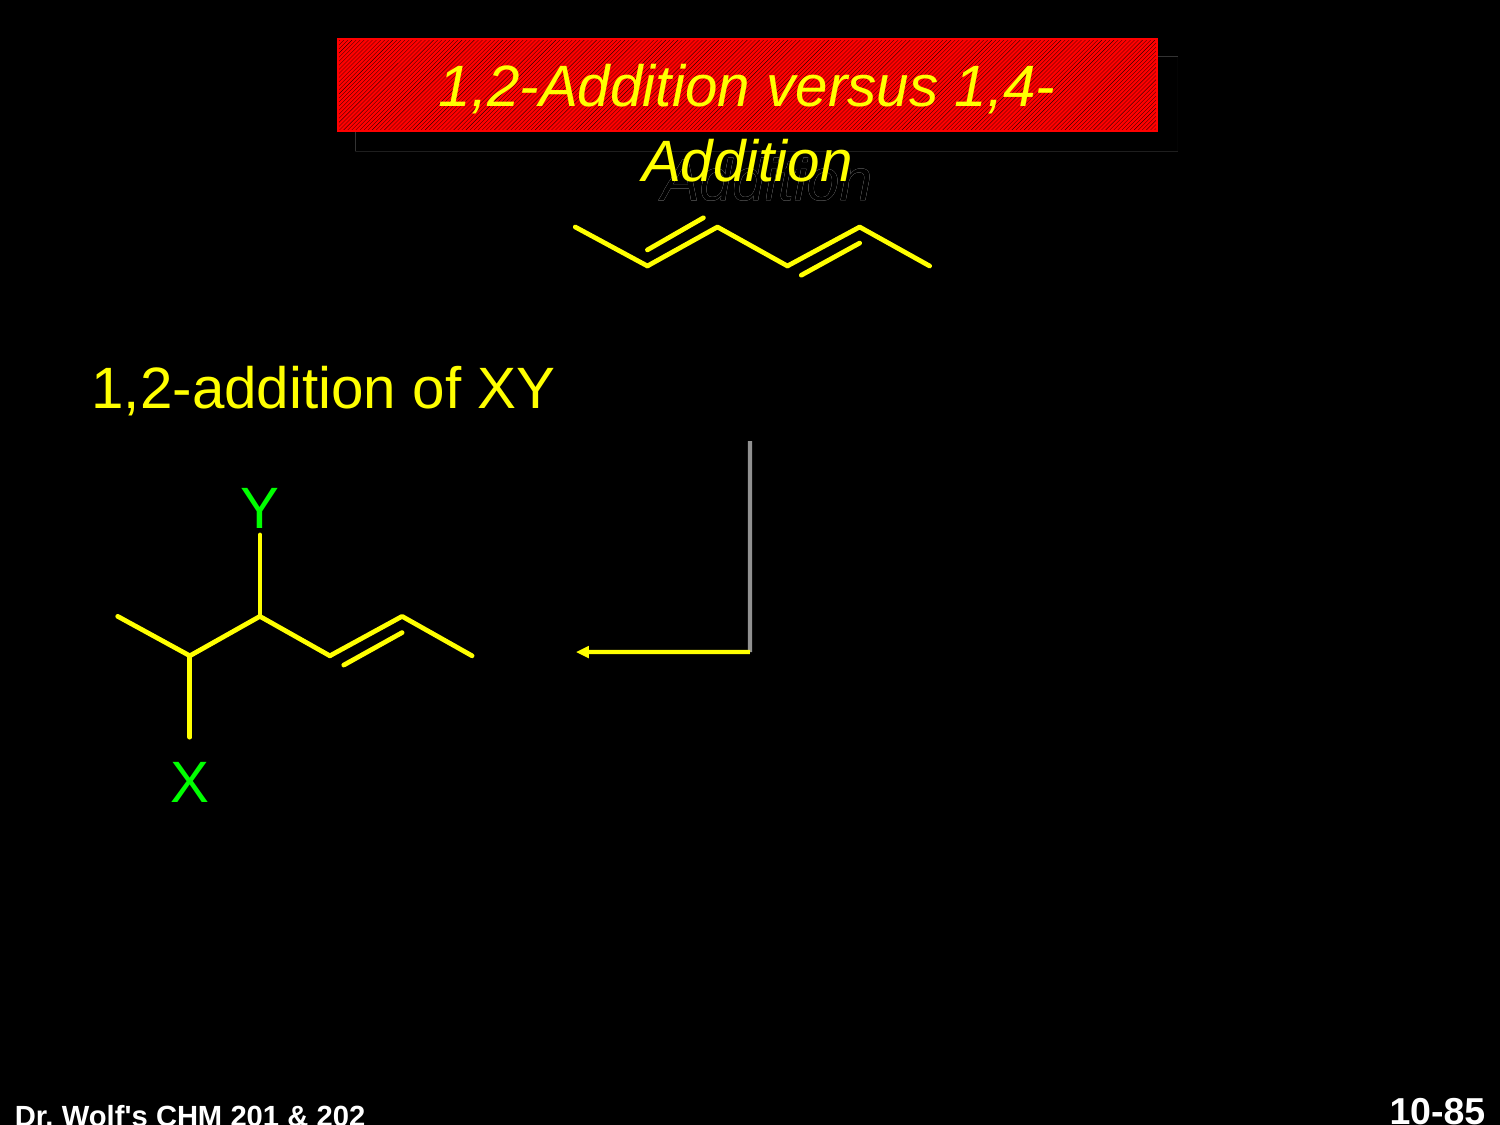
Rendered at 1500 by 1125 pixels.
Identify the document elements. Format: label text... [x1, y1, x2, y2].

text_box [105, 460, 482, 851]
title 1,2-Addition versus 1,4-Addition [337, 38, 1158, 132]
text_box 10-85 [1187, 1049, 1500, 1125]
text_box [576, 645, 751, 659]
picture [563, 199, 939, 289]
text_box Dr. Wolf's CHM 201 & 202 [0, 1049, 538, 1125]
text_box 1,2-addition of XY [76, 337, 571, 428]
